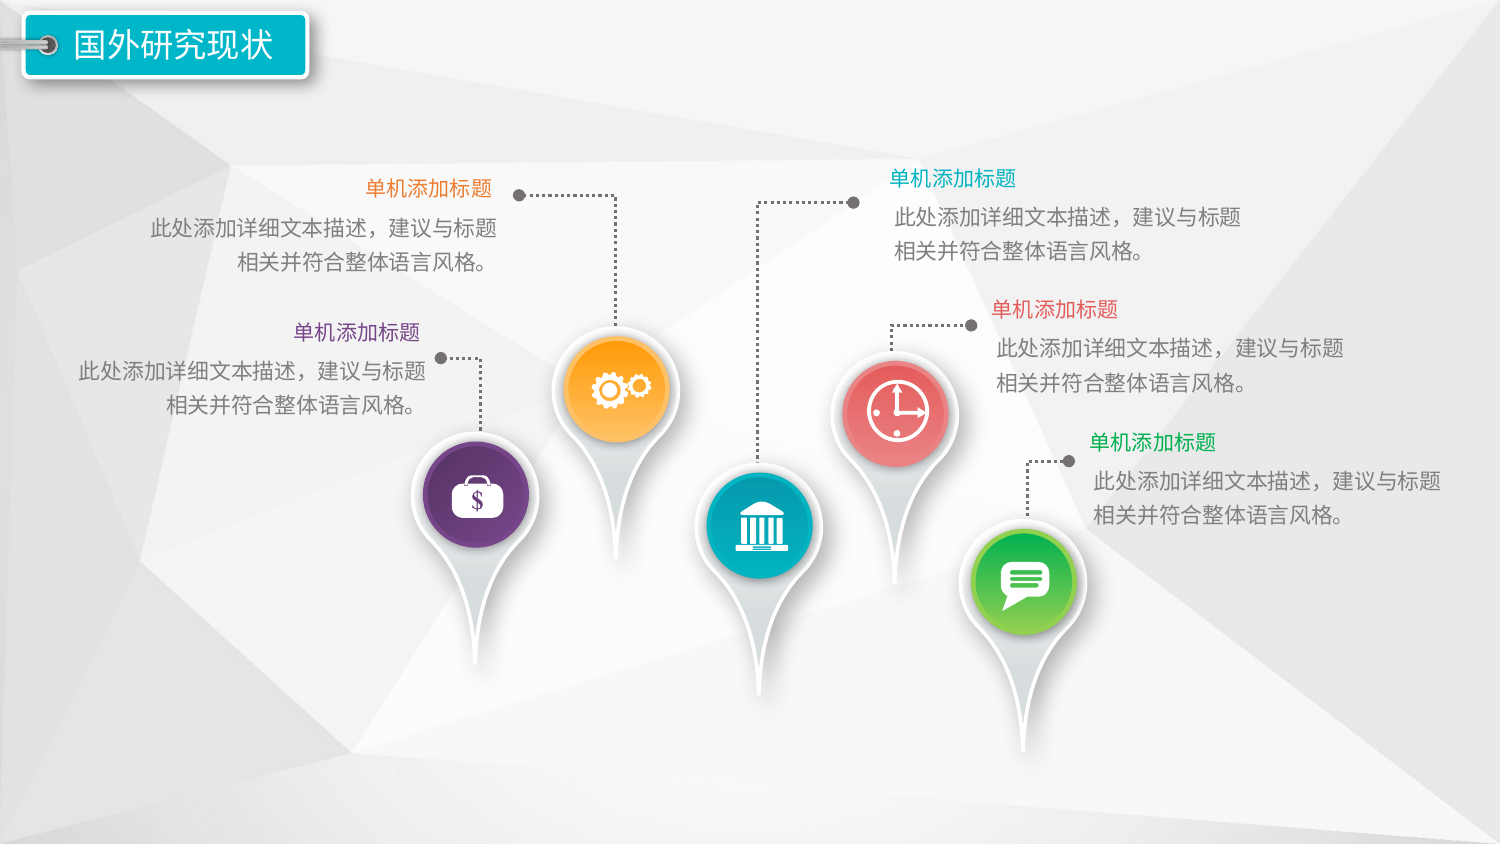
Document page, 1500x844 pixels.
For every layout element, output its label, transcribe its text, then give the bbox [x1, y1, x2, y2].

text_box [832, 352, 958, 478]
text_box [891, 278, 1365, 422]
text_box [757, 146, 1263, 490]
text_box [1027, 411, 1463, 555]
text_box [38, 35, 58, 55]
picture [0, 0, 1500, 844]
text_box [125, 157, 616, 339]
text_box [553, 328, 679, 454]
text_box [0, 40, 48, 49]
text_box [22, 11, 309, 79]
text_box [53, 301, 481, 456]
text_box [960, 520, 1086, 646]
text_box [412, 433, 538, 559]
text_box 国外研究现状 [39, 17, 308, 72]
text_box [696, 464, 822, 590]
